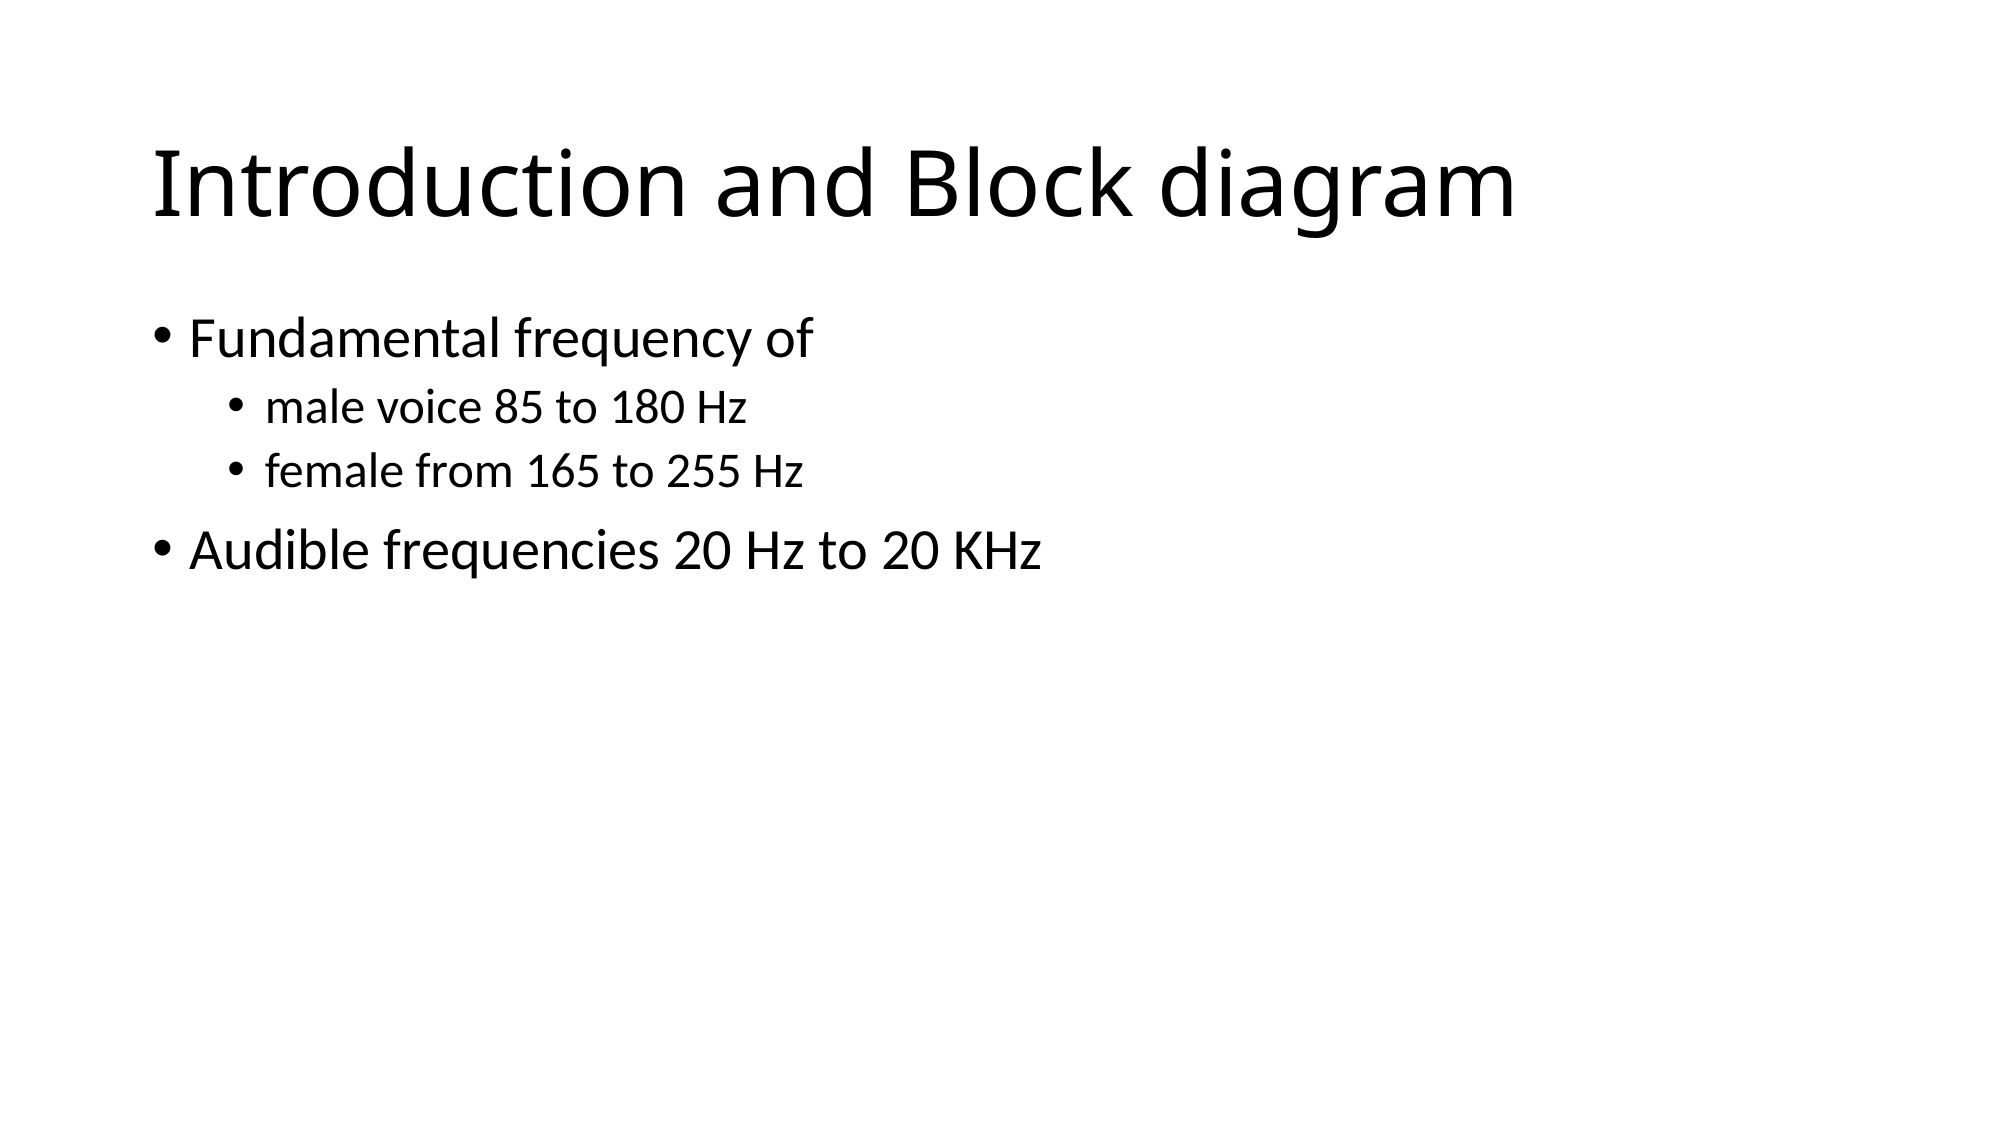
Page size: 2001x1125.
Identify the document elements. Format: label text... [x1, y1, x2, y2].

list Fundamental frequency of male voice 85 to 180 Hz female from 165 to 255 Hz Audible frequencies 20 Hz to 20 KHz [137, 299, 1863, 1014]
title Introduction and Block diagram [137, 78, 1863, 296]
